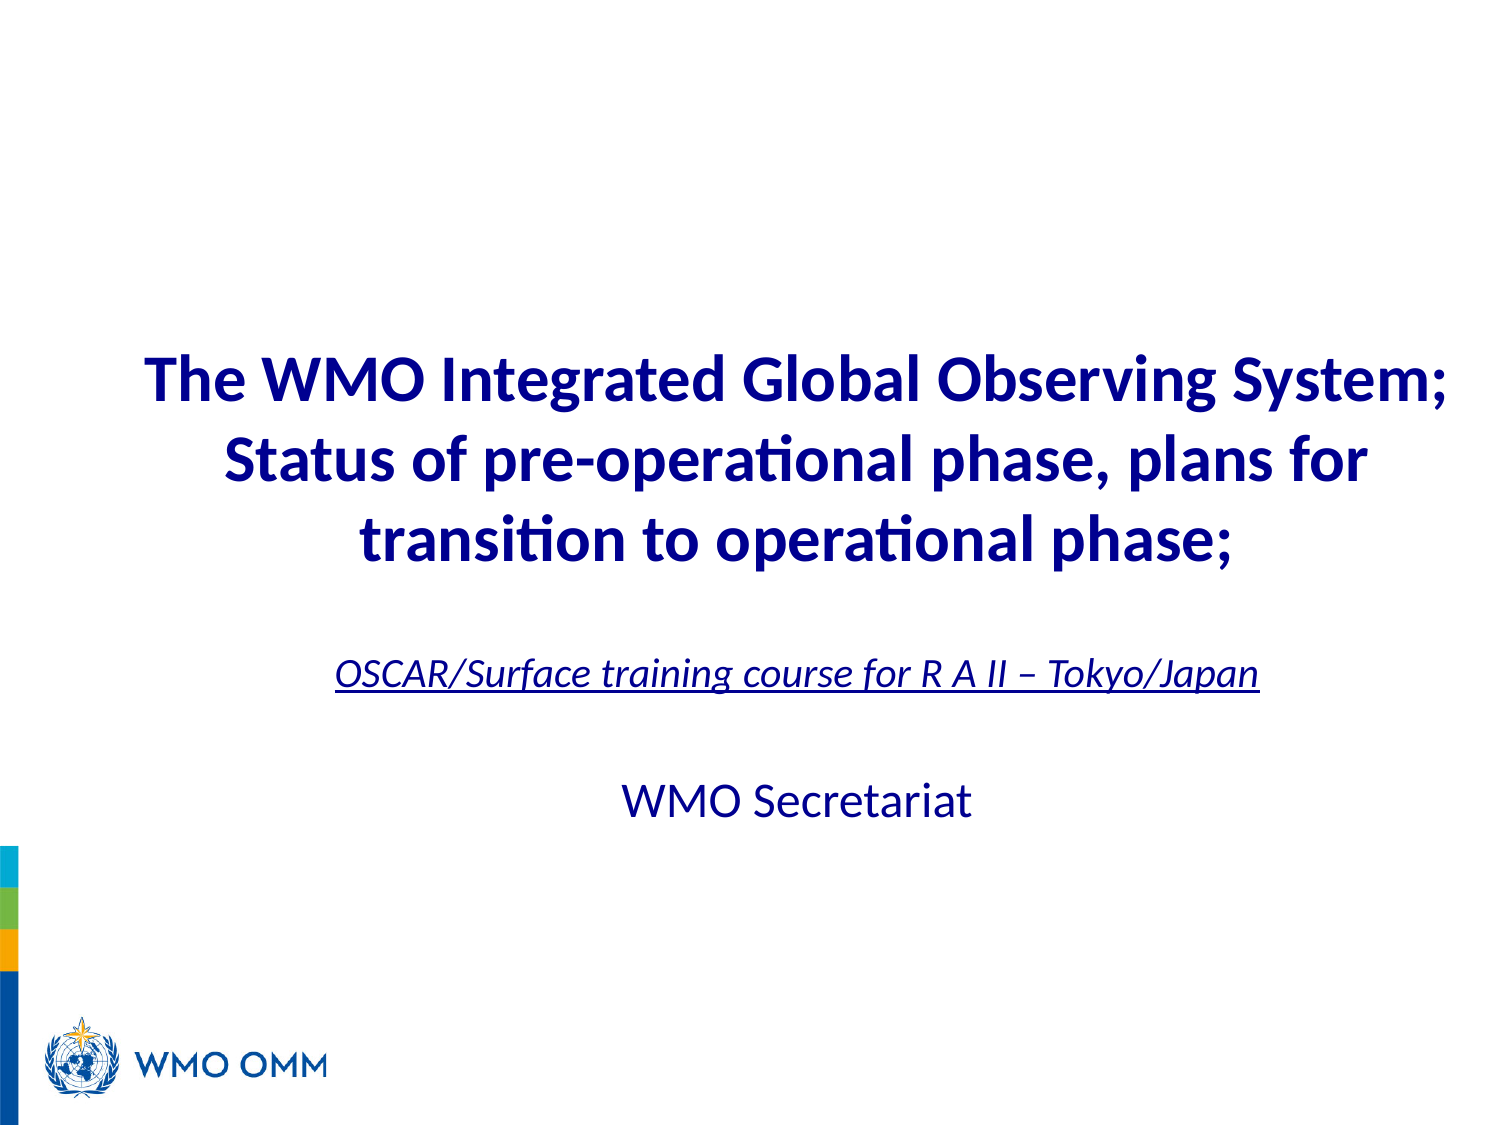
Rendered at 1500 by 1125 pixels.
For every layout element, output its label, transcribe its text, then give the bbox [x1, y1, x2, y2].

picture [0, 845, 327, 1125]
text_box The WMO Integrated Global Observing System; Status of pre-operational phase, plans for transition to operational phase; OSCAR/Surface training course for R A II – Tokyo/Japan WMO Secretariat [123, 245, 1471, 917]
